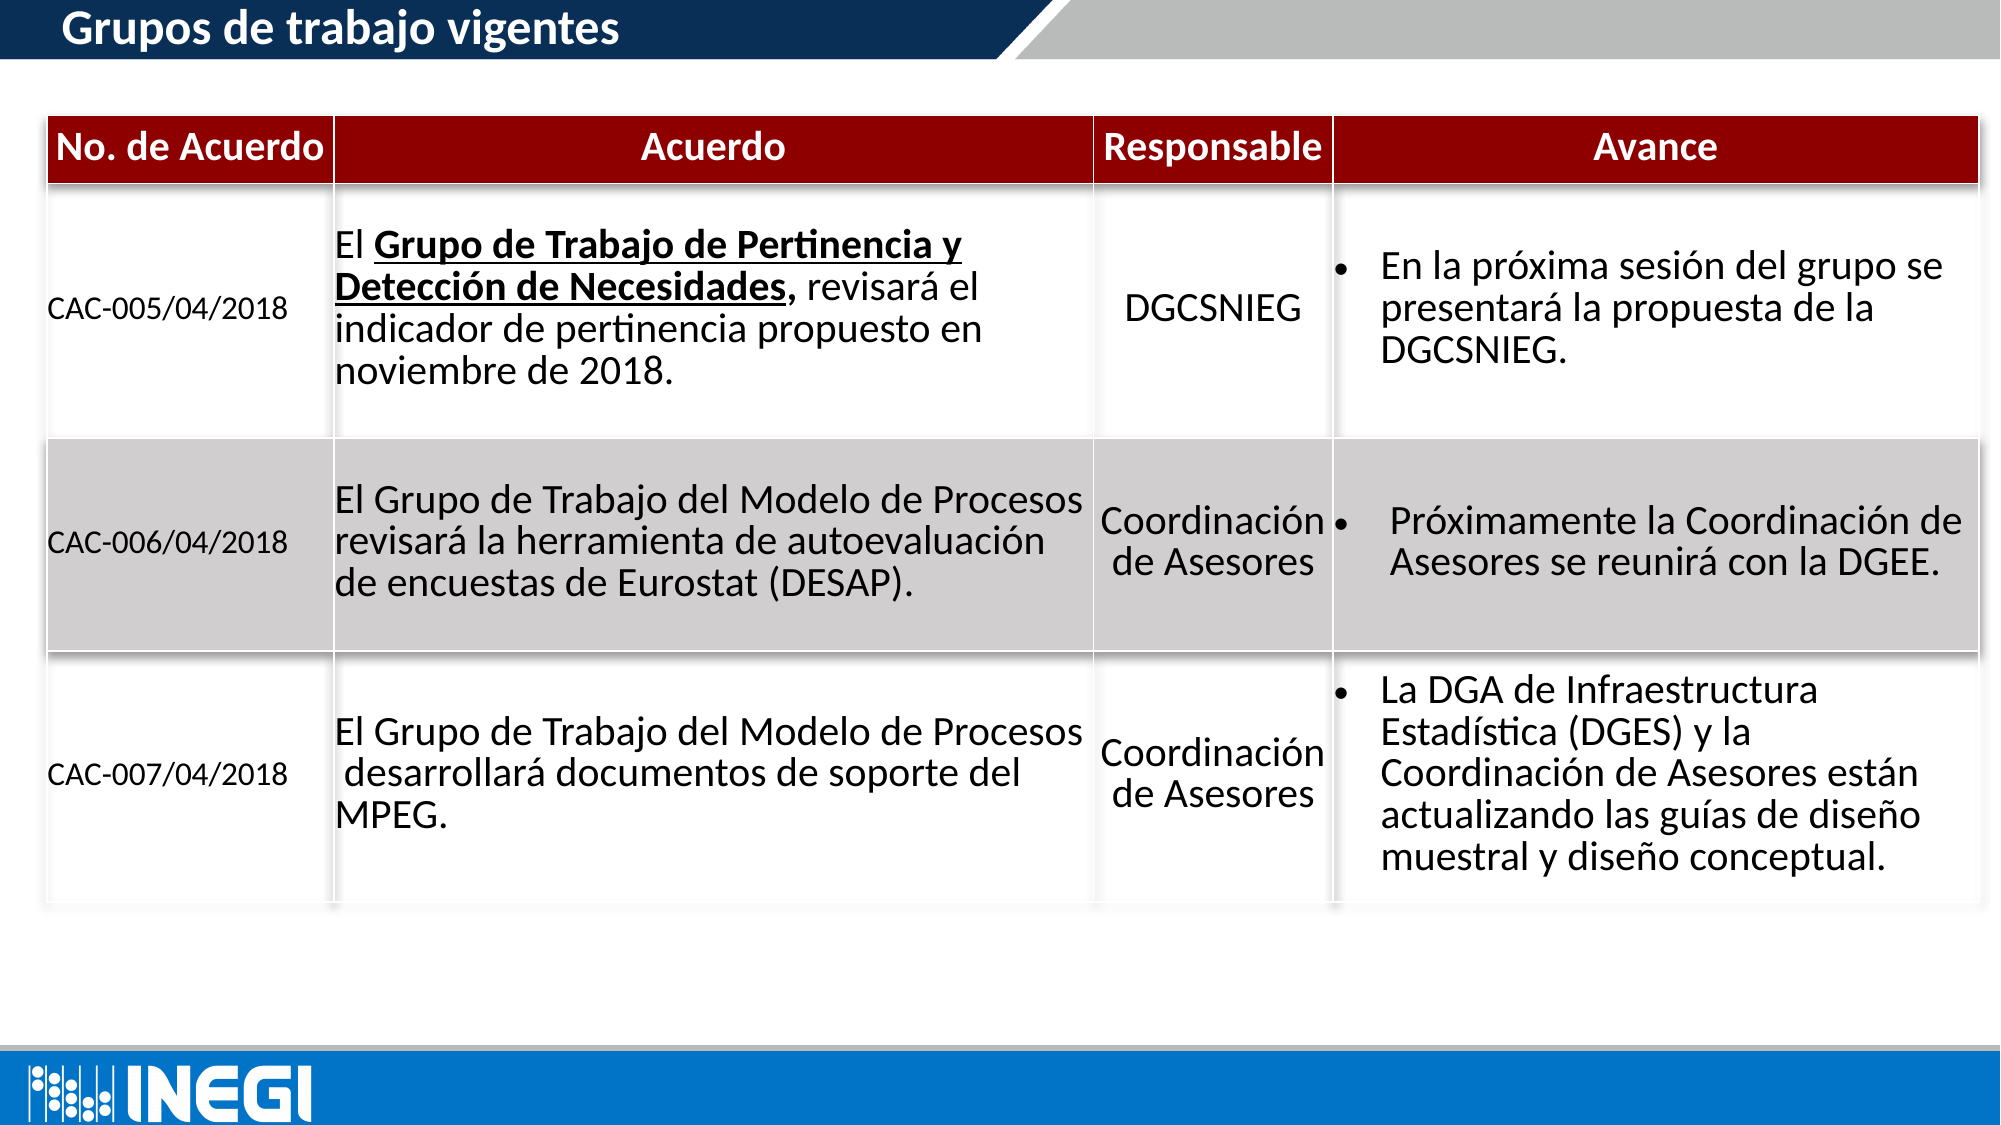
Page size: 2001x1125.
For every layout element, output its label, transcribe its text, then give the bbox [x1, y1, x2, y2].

table_cell CAC-006/04/2018 [48, 439, 333, 650]
table_cell Coordinación de Asesores [1094, 652, 1332, 901]
table_cell CAC-005/04/2018 [48, 184, 333, 437]
table_cell En la próxima sesión del grupo se presentará la propuesta de la DGCSNIEG. [1334, 184, 1978, 437]
table_cell El Grupo de Trabajo del Modelo de Procesos desarrollará documentos de soporte del MPEG. [335, 652, 1093, 901]
table_cell CAC-007/04/2018 [48, 652, 333, 901]
table_cell Próximamente la Coordinación de Asesores se reunirá con la DGEE. [1334, 439, 1978, 650]
table_header Acuerdo [335, 116, 1093, 183]
table_header No. de Acuerdo [48, 116, 333, 183]
table_header Responsable [1094, 116, 1332, 183]
picture [0, 0, 2000, 60]
picture [0, 1045, 2000, 1125]
table_cell La DGA de Infraestructura Estadística (DGES) y la Coordinación de Asesores están actualizando las guías de diseño muestral y diseño conceptual. [1334, 652, 1978, 901]
table_cell El Grupo de Trabajo de Pertinencia y Detección de Necesidades, revisará el indicador de pertinencia propuesto en noviembre de 2018. [335, 184, 1093, 437]
table_cell Coordinación de Asesores [1094, 439, 1332, 650]
table_header Avance [1334, 116, 1978, 183]
table_cell El Grupo de Trabajo del Modelo de Procesos revisará la herramienta de autoevaluación de encuestas de Eurostat (DESAP). [335, 439, 1093, 650]
table_cell DGCSNIEG [1094, 184, 1332, 437]
